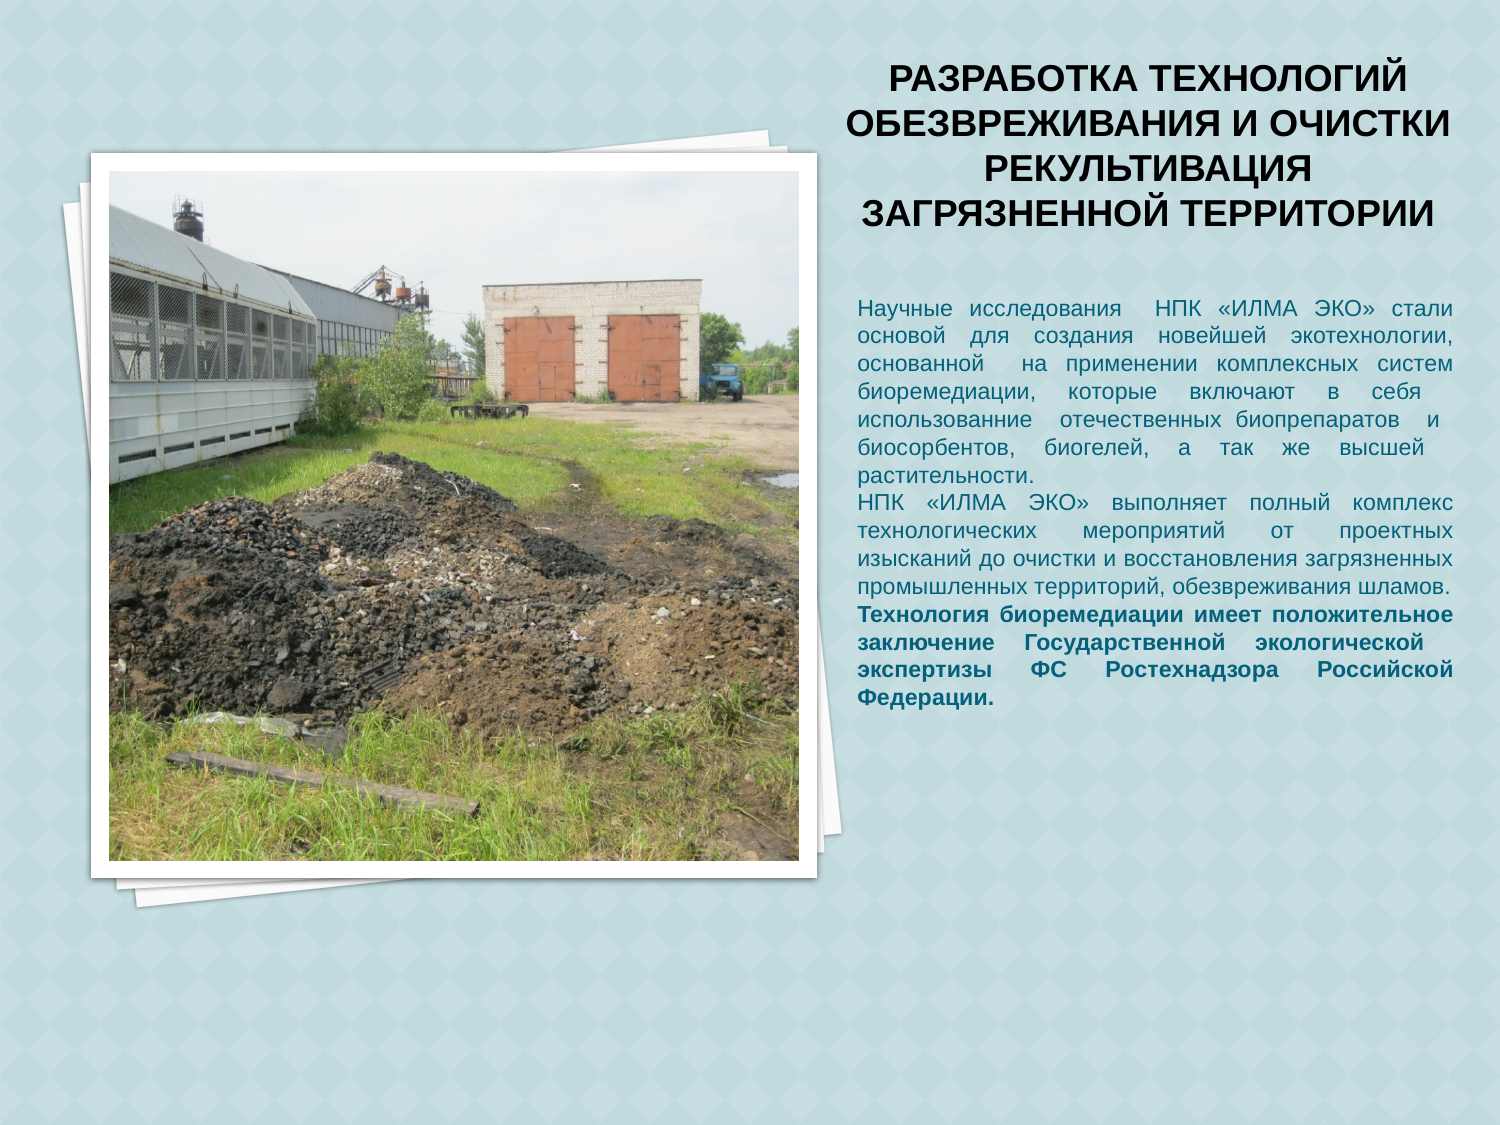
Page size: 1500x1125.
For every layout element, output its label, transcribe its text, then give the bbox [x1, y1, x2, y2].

picture [108, 170, 800, 861]
list Научные исследования НПК «ИЛМА ЭКО» стали основой для создания новейшей экотехнологии, основанной на применении комплексных систем биоремедиации, которые включают в себя использованние отечественных биопрепаратов и биосорбентов, биогелей, а так же высшей растительности. НПК «ИЛМА ЭКО» выполняет полный комплекс технологических мероприятий от проектных изысканий до очистки и восстановления загрязненных промышленных территорий, обезвреживания шламов. Технология биоремедиации имеет положительное заключение Государственной экологической экспертизы ФС Ростехнадзора Российской Федерации. [843, 292, 1454, 739]
title Разработка технологий обезвреживания и очистки Рекультивация загрязненной территории [820, 46, 1477, 235]
